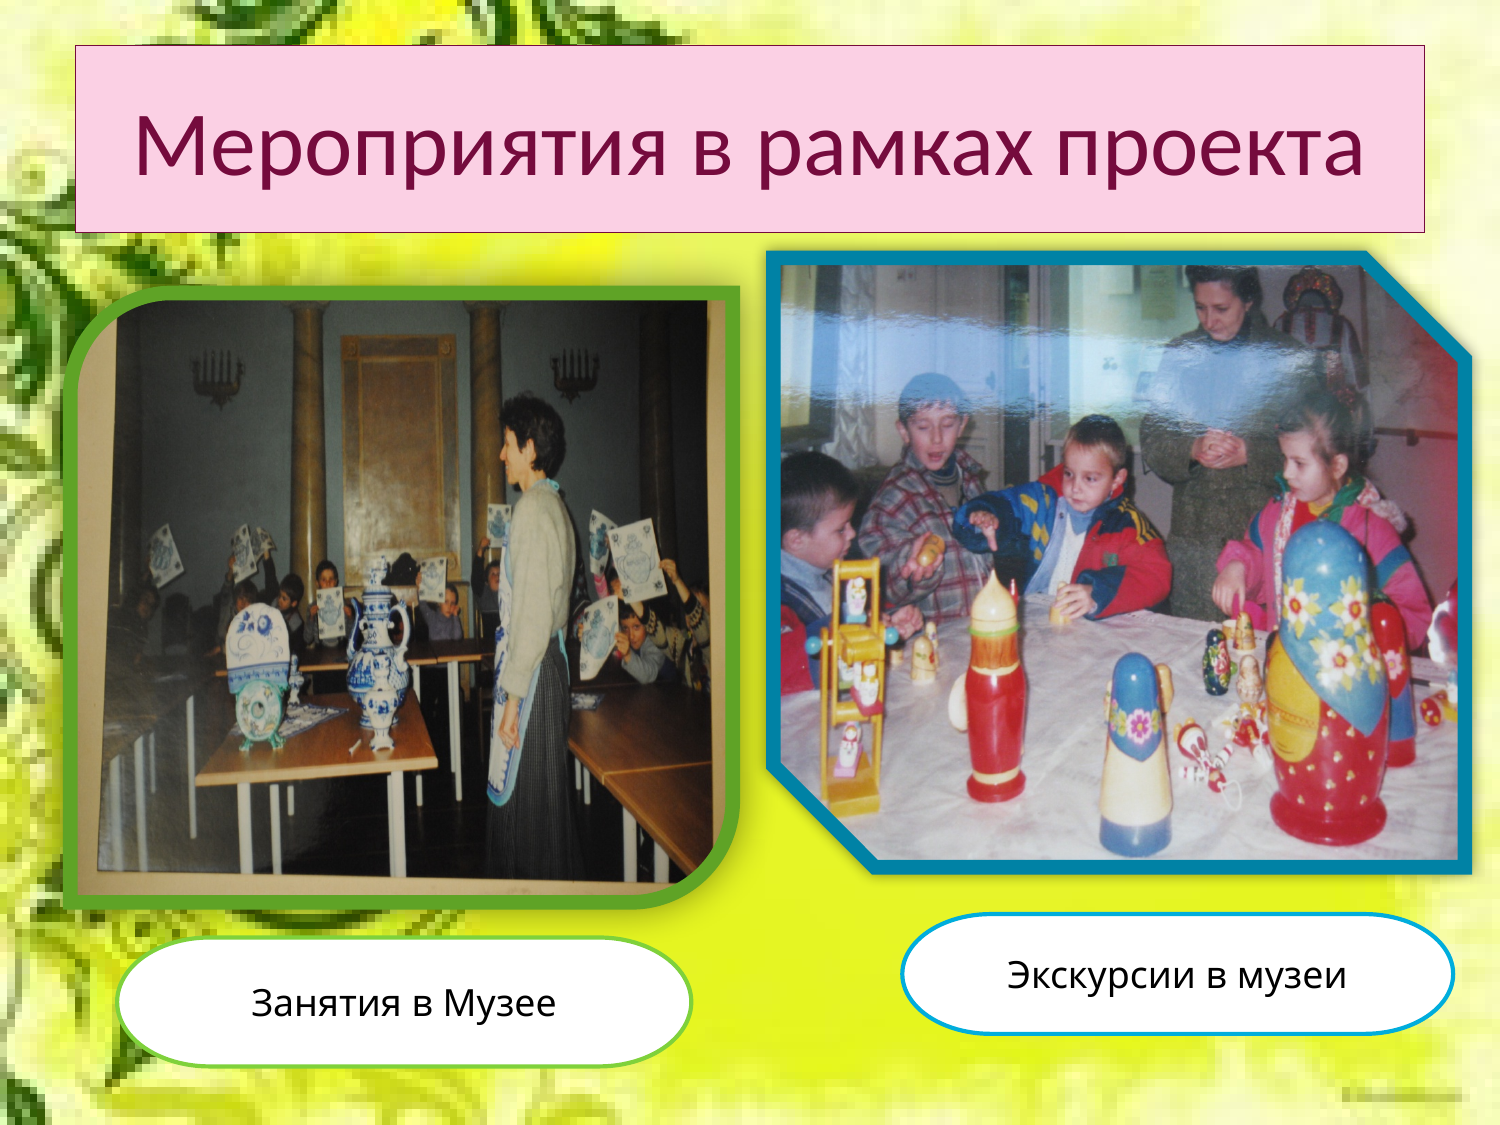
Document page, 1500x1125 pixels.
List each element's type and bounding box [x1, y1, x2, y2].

list [70, 292, 733, 903]
picture [0, 0, 1500, 1125]
list [773, 257, 1466, 868]
